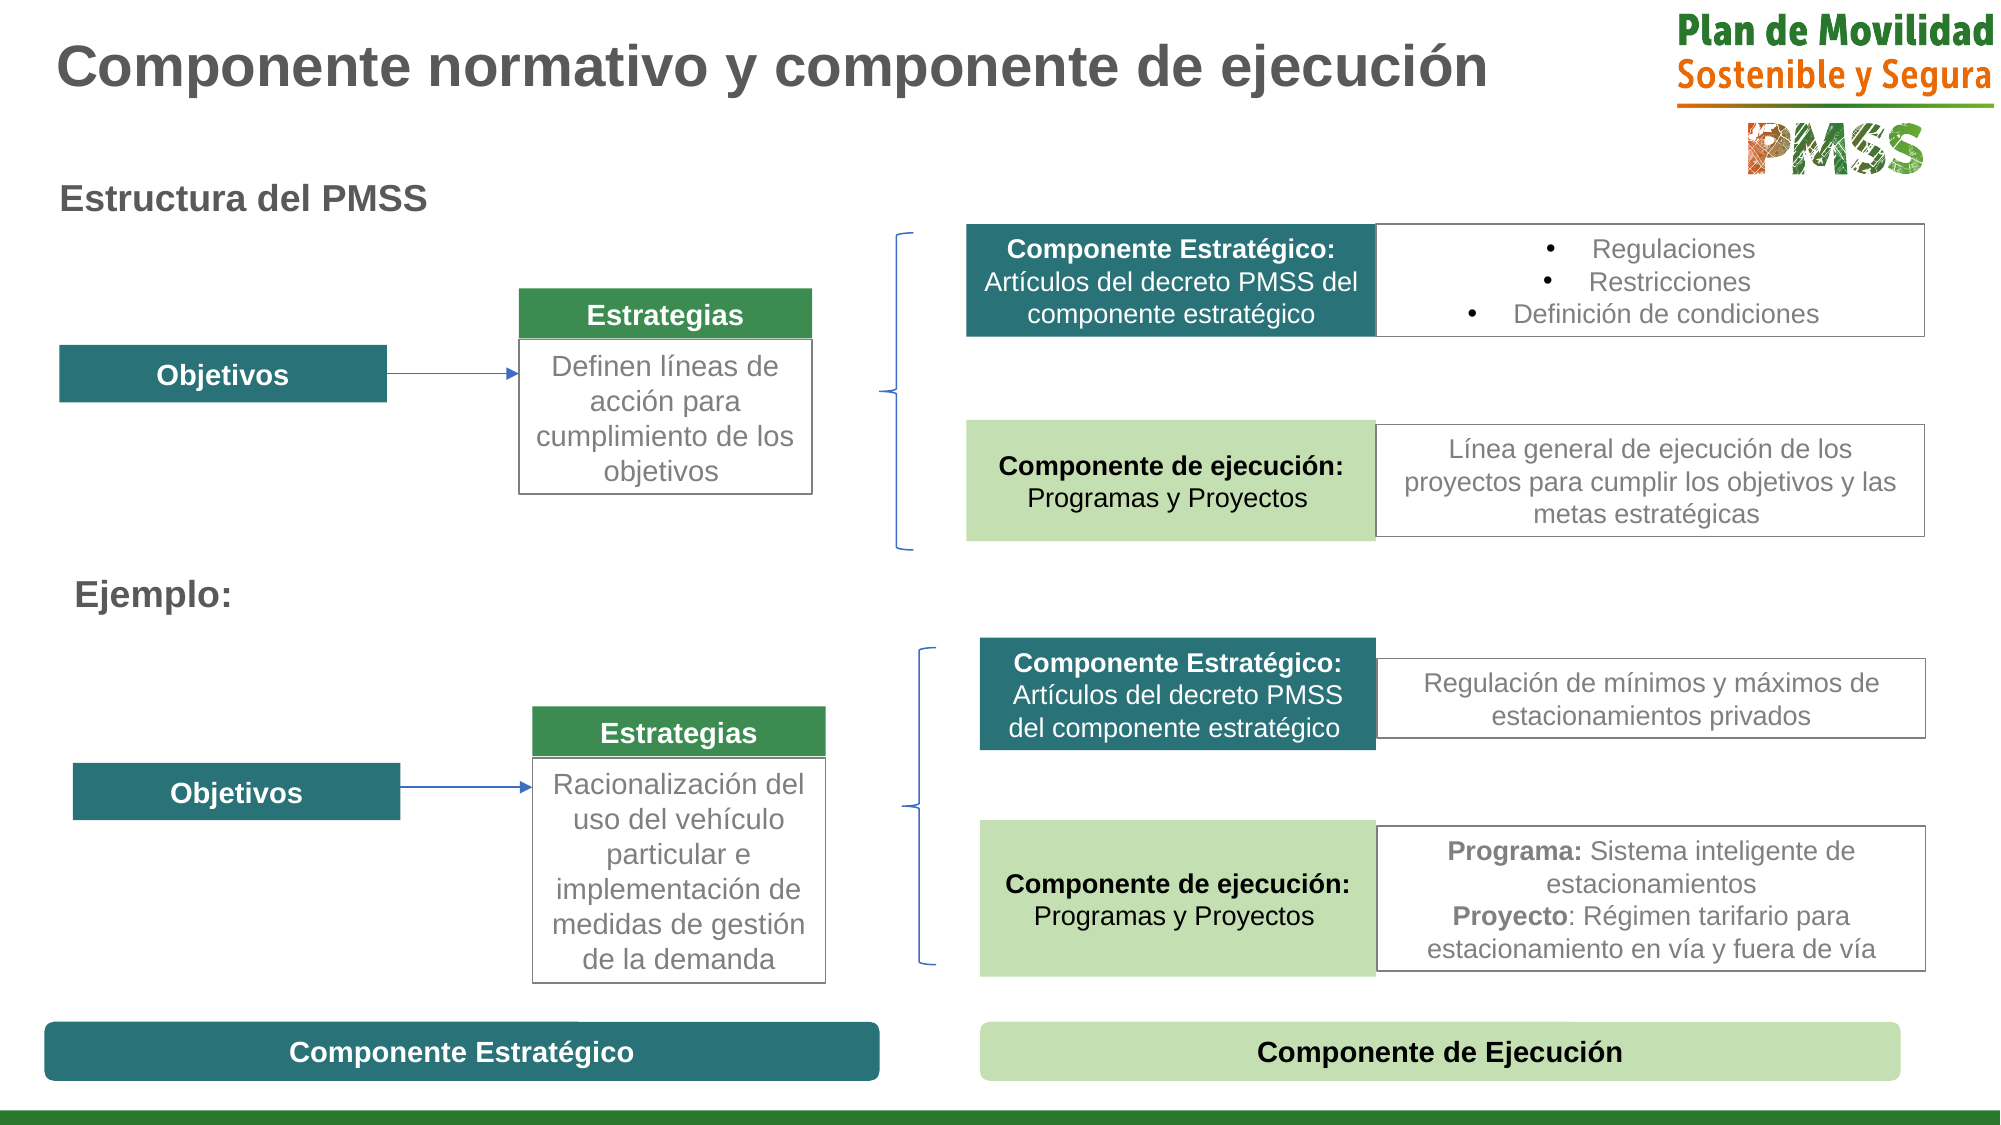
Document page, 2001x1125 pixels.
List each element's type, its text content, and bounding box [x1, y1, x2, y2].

text_box Componente de ejecución: Programas y Proyectos [979, 820, 1376, 977]
text_box Programa: Sistema inteligente de estacionamientos Proyecto: Régimen tarifario para estacionamiento en vía y fuera de vía [1377, 826, 1926, 971]
text_box Estructura del PMSS [44, 166, 842, 227]
text_box Objetivos [72, 762, 401, 821]
text_box Componente Estratégico: Artículos del decreto PMSS del componente estratégico [966, 224, 1376, 337]
text_box Componente Estratégico: Artículos del decreto PMSS del componente estratégico [979, 637, 1376, 751]
text_box Estrategias [532, 706, 826, 757]
text_box Estrategias [518, 288, 813, 339]
text_box Definen líneas de acción para cumplimiento de los objetivos [518, 339, 813, 495]
text_box Ejemplo: [59, 562, 857, 623]
picture [1660, 0, 2000, 188]
text_box Componente de ejecución: Programas y Proyectos [966, 419, 1376, 542]
text_box Regulaciones Restricciones Definición de condiciones [1376, 224, 1925, 337]
text_box Componente de Ejecución [979, 1021, 1901, 1081]
text_box Racionalización del uso del vehículo particular e implementación de medidas de gestión de la demanda [532, 758, 826, 983]
text_box Línea general de ejecución de los proyectos para cumplir los objetivos y las metas estratégicas [1376, 424, 1925, 537]
text_box [902, 647, 937, 965]
text_box [0, 1110, 2000, 1125]
text_box Componente Estratégico [44, 1021, 880, 1081]
text_box [879, 232, 914, 550]
text_box Objetivos [59, 344, 387, 403]
text_box Regulación de mínimos y máximos de estacionamientos privados [1377, 658, 1926, 739]
text_box Componente normativo y componente de ejecución [41, 20, 1592, 106]
